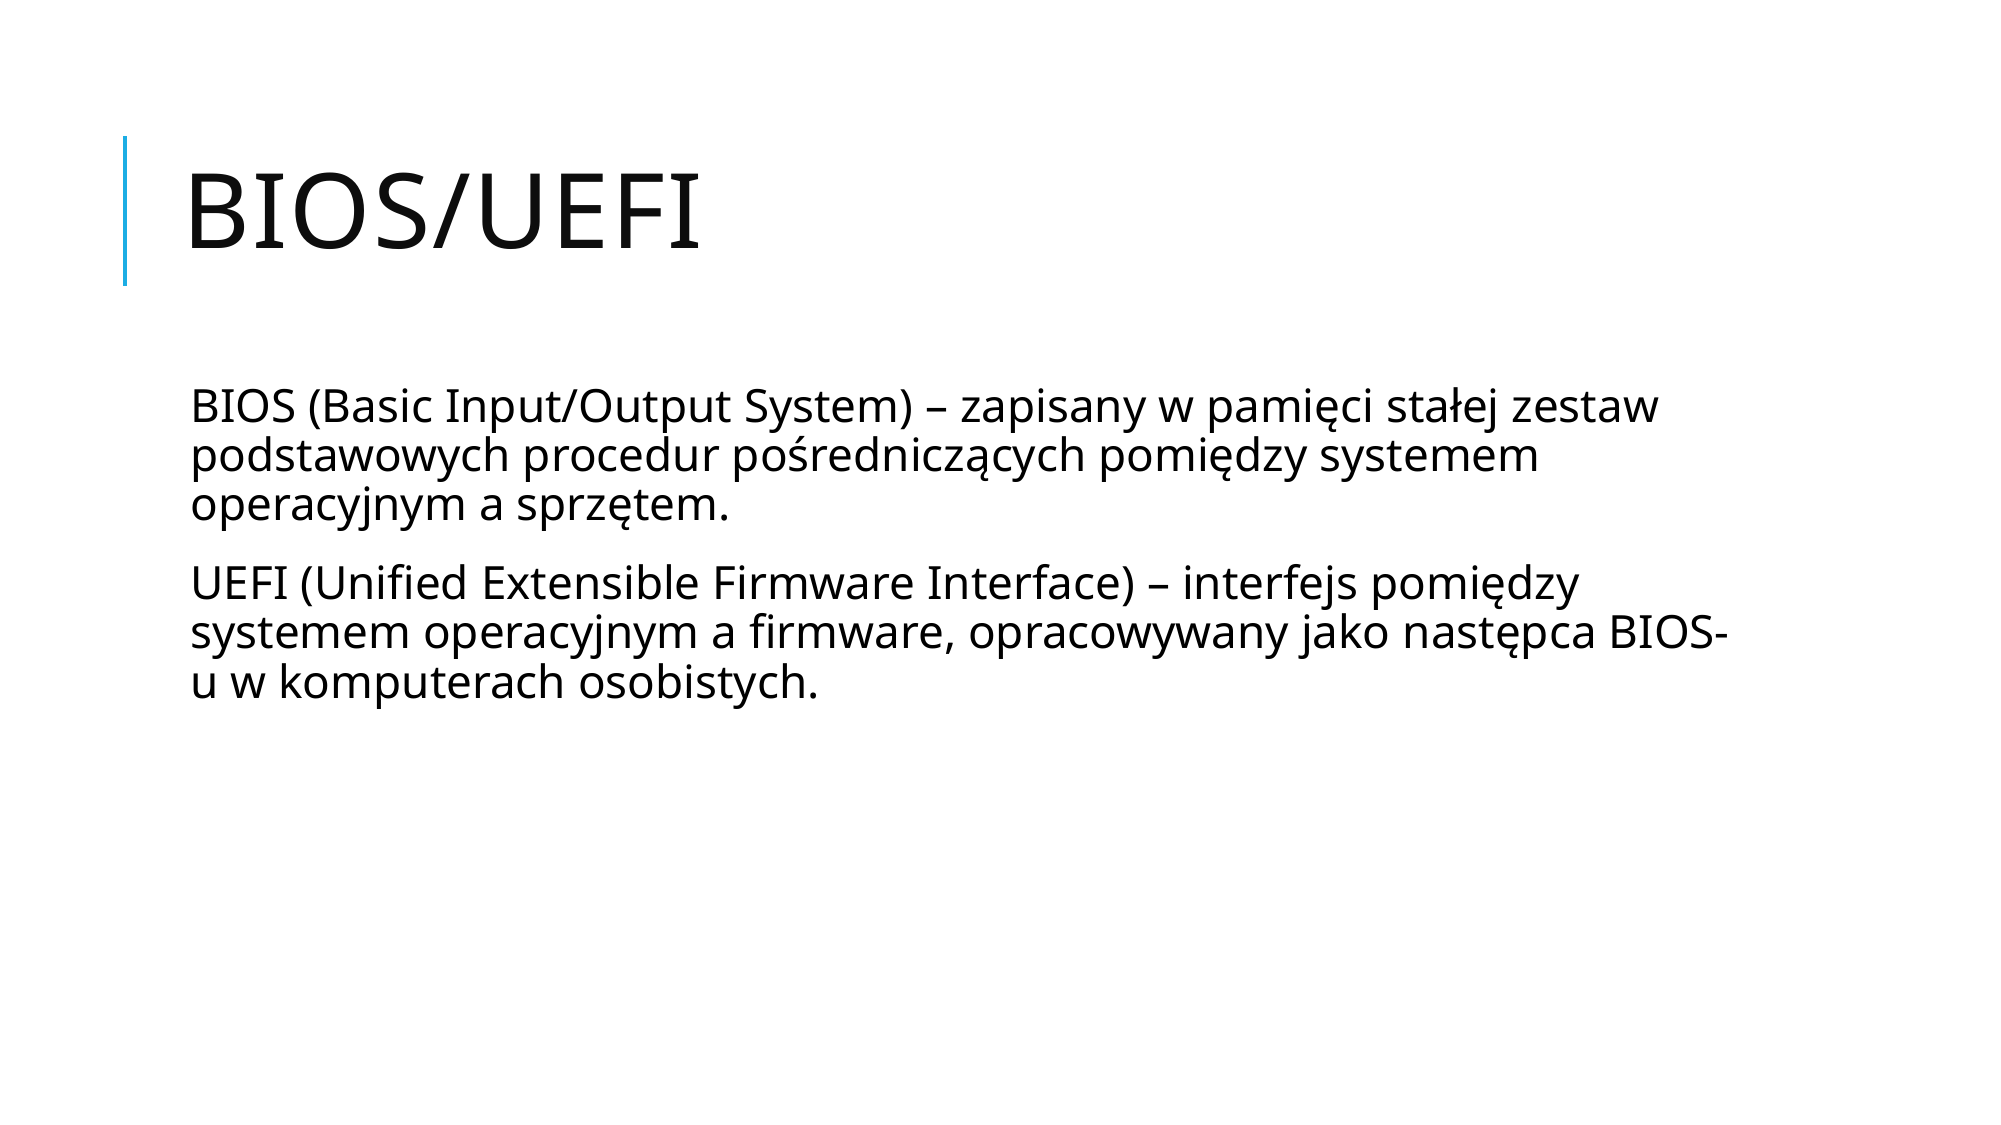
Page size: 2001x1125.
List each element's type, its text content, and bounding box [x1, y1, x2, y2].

list BIOS (Basic Input/Output System) – zapisany w pamięci stałej zestaw podstawowych procedur pośredniczących pomiędzy systemem operacyjnym a sprzętem. UEFI (Unified Extensible Firmware Interface) – interfejs pomiędzy systemem operacyjnym a firmware, opracowywany jako następca BIOS-u w komputerach osobistych. [168, 375, 1763, 1035]
title BIOS/UEFI [168, 96, 1763, 342]
